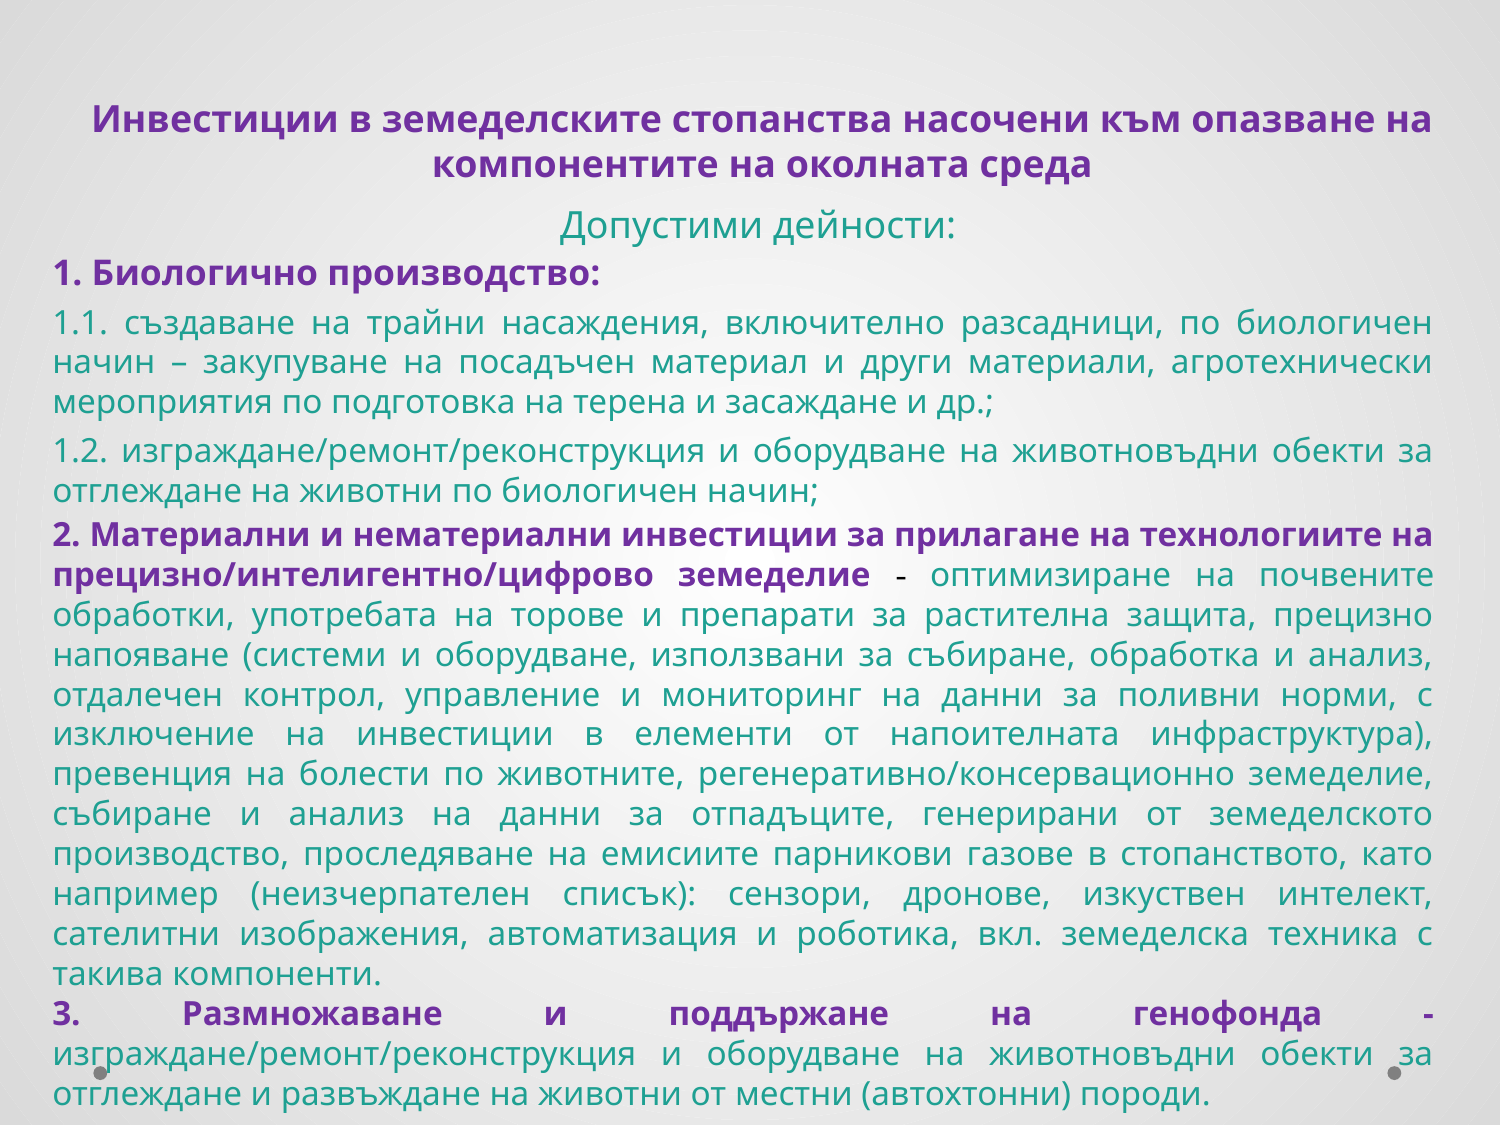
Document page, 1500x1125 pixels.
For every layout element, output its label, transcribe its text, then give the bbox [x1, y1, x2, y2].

text_box Инвестиции в земеделските стопанства насочени към опазване на компонентите на околната среда [75, 87, 1450, 192]
text_box Допустими дейности: 1. Биологично производство: 1.1. създаване на трайни насаждения, включително разсадници, по биологичен начин – закупуване на посадъчен материал и други материали, агротехнически мероприятия по подготовка на терена и засаждане и др.; 1.2. изграждане/ремонт/реконструкция и оборудване на животновъдни обекти за отглеждане на животни по биологичен начин; 2. Материални и нематериални инвестиции за прилагане на технологиите на прецизно/интелигентно/цифрово земеделие - оптимизиране на почвените обработки, употребата на торове и препарати за растителна защита, прецизно напояване (системи и оборудване, използвани за събиране, обработка и анализ, отдалечен контрол, управление и мониторинг на данни за поливни норми, с изключение на инвестиции в елементи от напоителната инфраструктура), превенция на болести по животните, регенеративно/консервационно земеделие, събиране и анализ на данни за отпадъците, генерирани от земеделското производство, проследяване на емисиите парникови газове в стопанството, като например (неизчерпателен списък): сензори, дронове, изкуствен интелект, сателитни изображения, автоматизация и роботика, вкл. земеделска техника с такива компоненти. 3. Размножаване и поддържане на генофонда - изграждане/ремонт/реконструкция и оборудване на животновъдни обекти за отглеждане и развъждане на животни от местни (автохтонни) породи. [37, 193, 1450, 1125]
